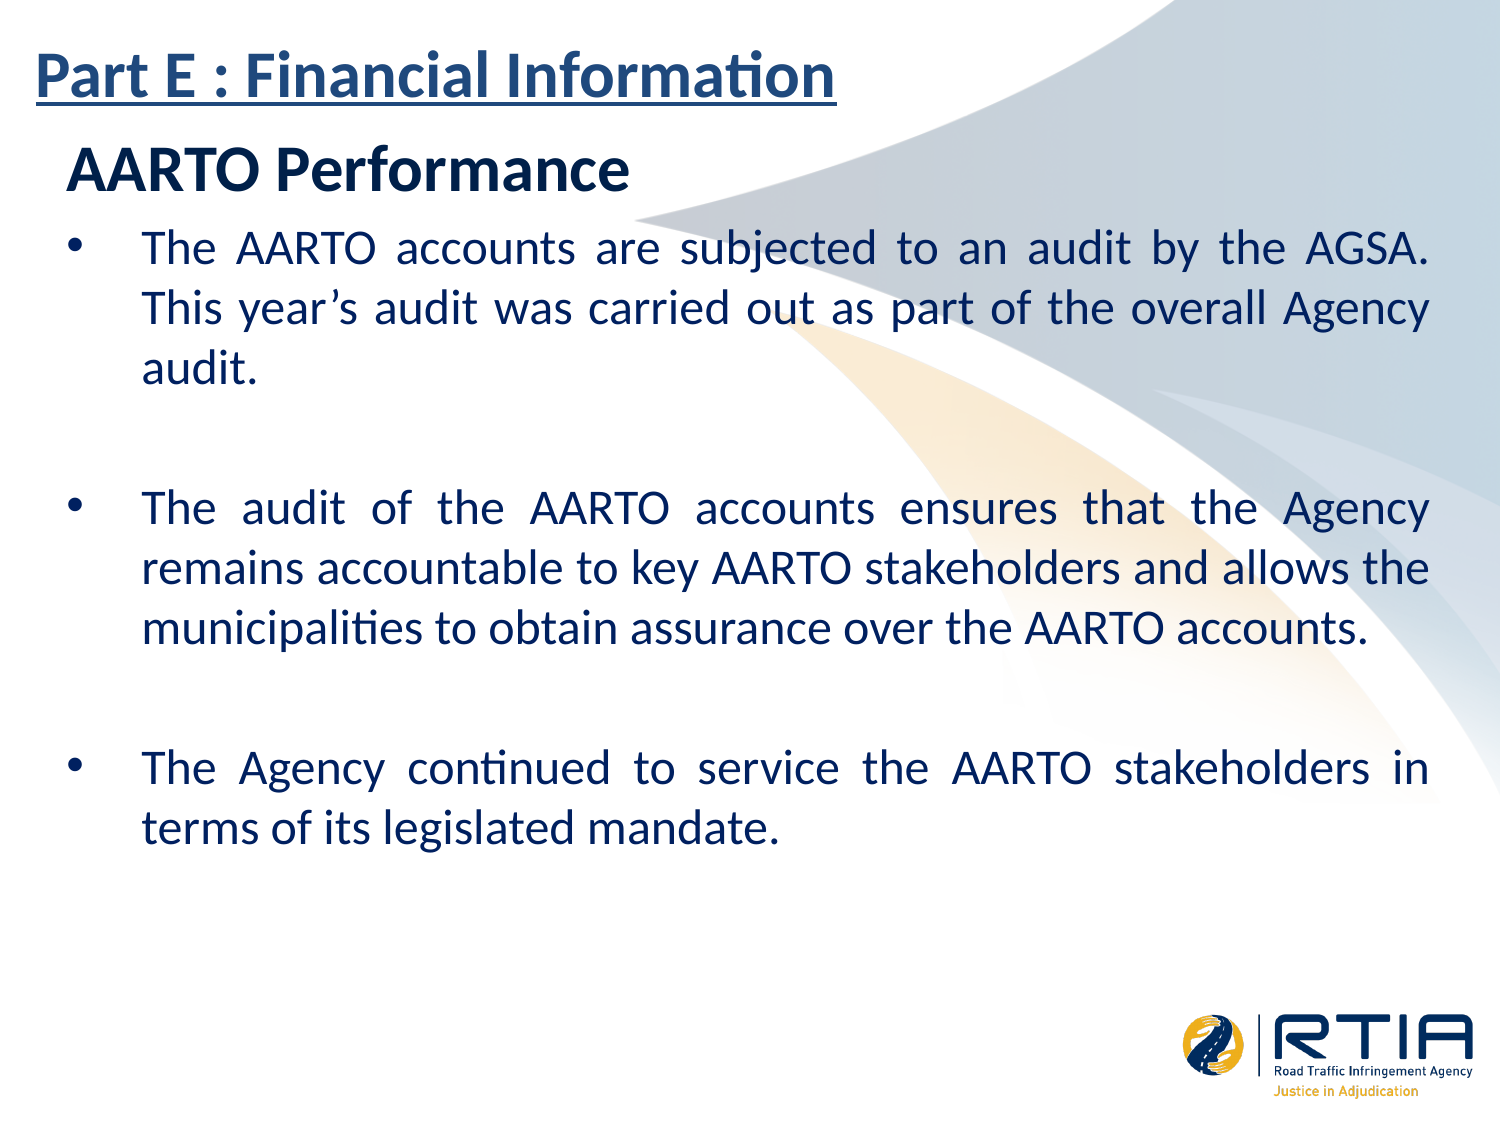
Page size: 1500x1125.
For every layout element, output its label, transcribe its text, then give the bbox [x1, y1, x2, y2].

text_box Part E : Financial Information [20, 0, 631, 142]
picture [1082, 873, 1500, 1125]
picture [633, 0, 1500, 806]
text_box AARTO Performance The AARTO accounts are subjected to an audit by the AGSA. This year’s audit was carried out as part of the overall Agency audit. The audit of the AARTO accounts ensures that the Agency remains accountable to key AARTO stakeholders and allows the municipalities to obtain assurance over the AARTO accounts. The Agency continued to service the AARTO stakeholders in terms of its legislated mandate. [51, 117, 1446, 980]
